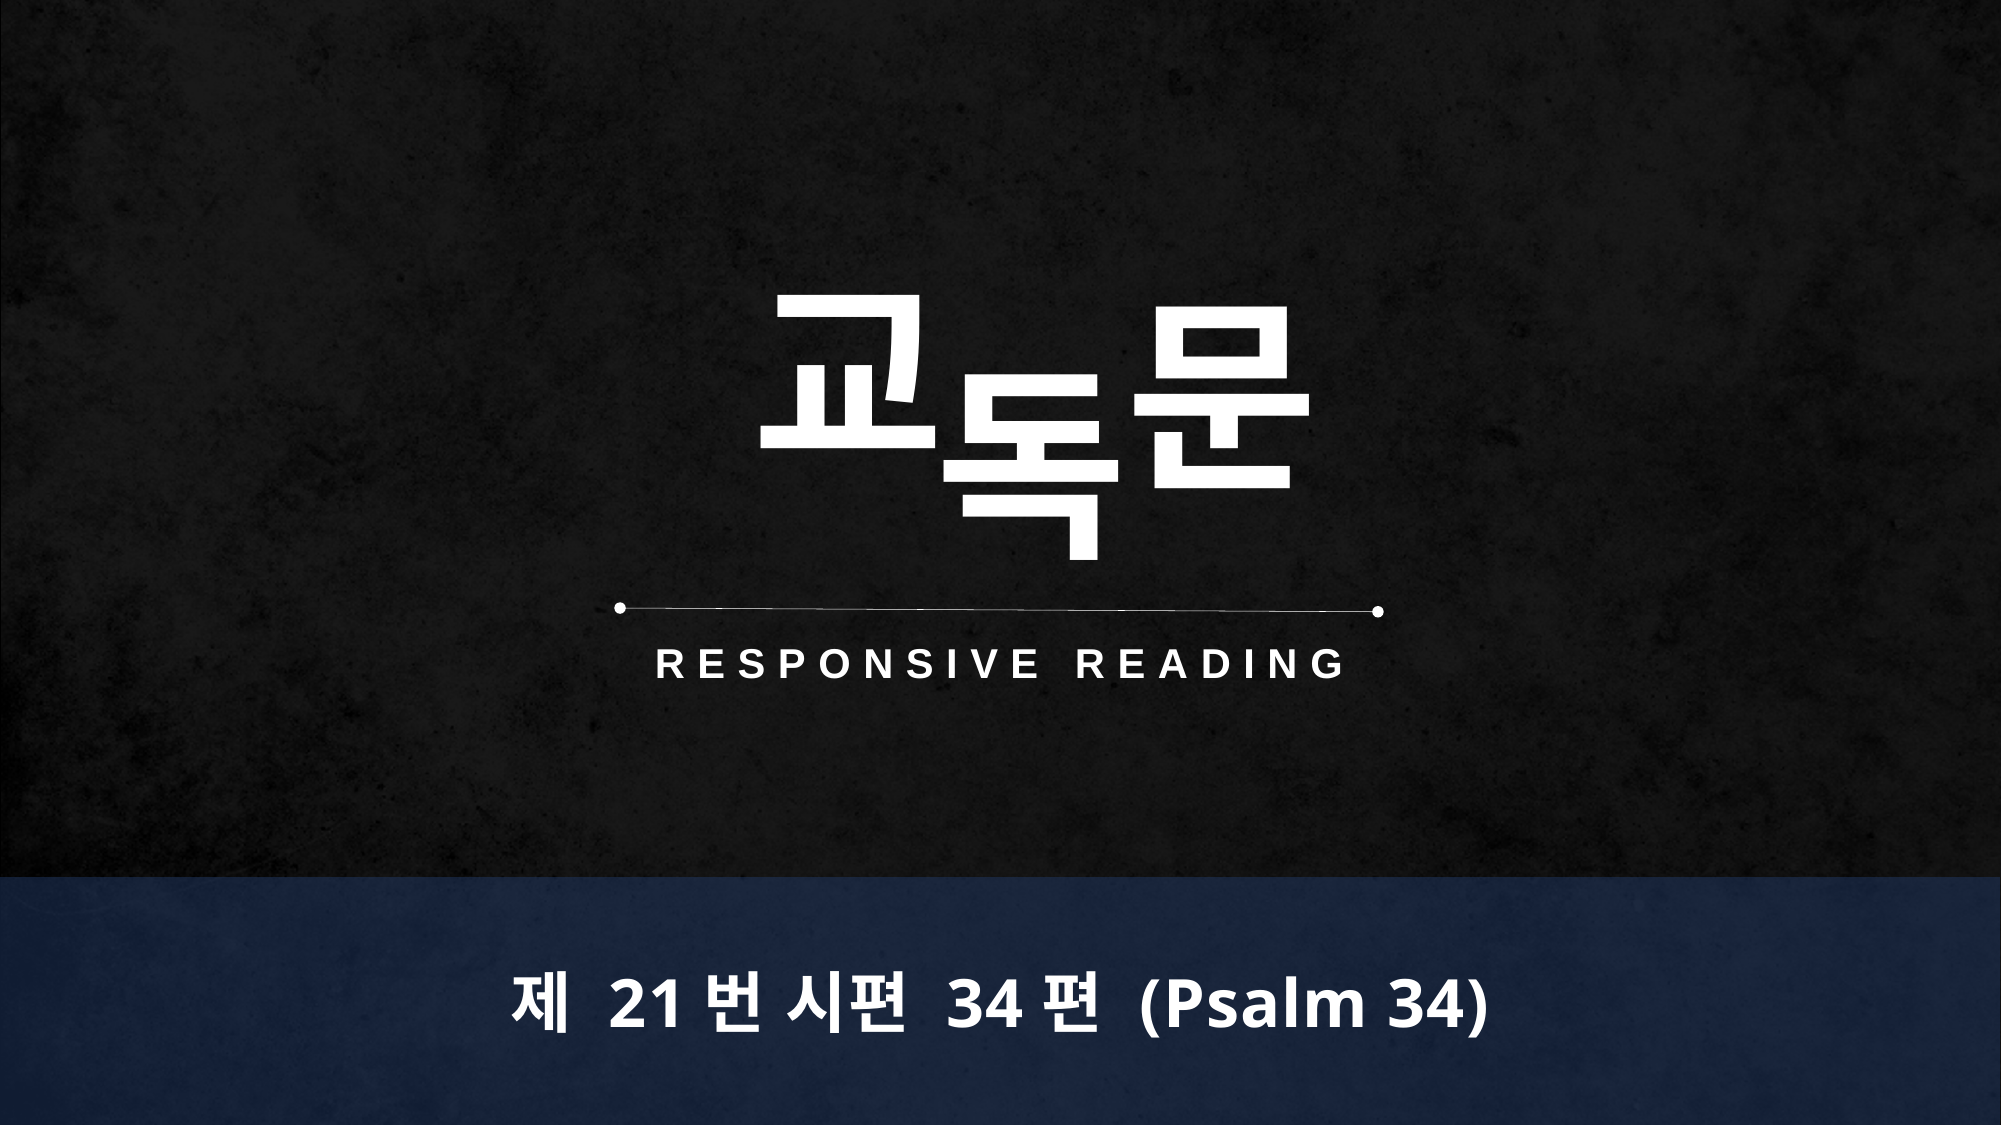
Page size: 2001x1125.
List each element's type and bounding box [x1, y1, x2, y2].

picture [0, 0, 2001, 1125]
text_box [615, 603, 1383, 617]
text_box [737, 315, 1262, 514]
